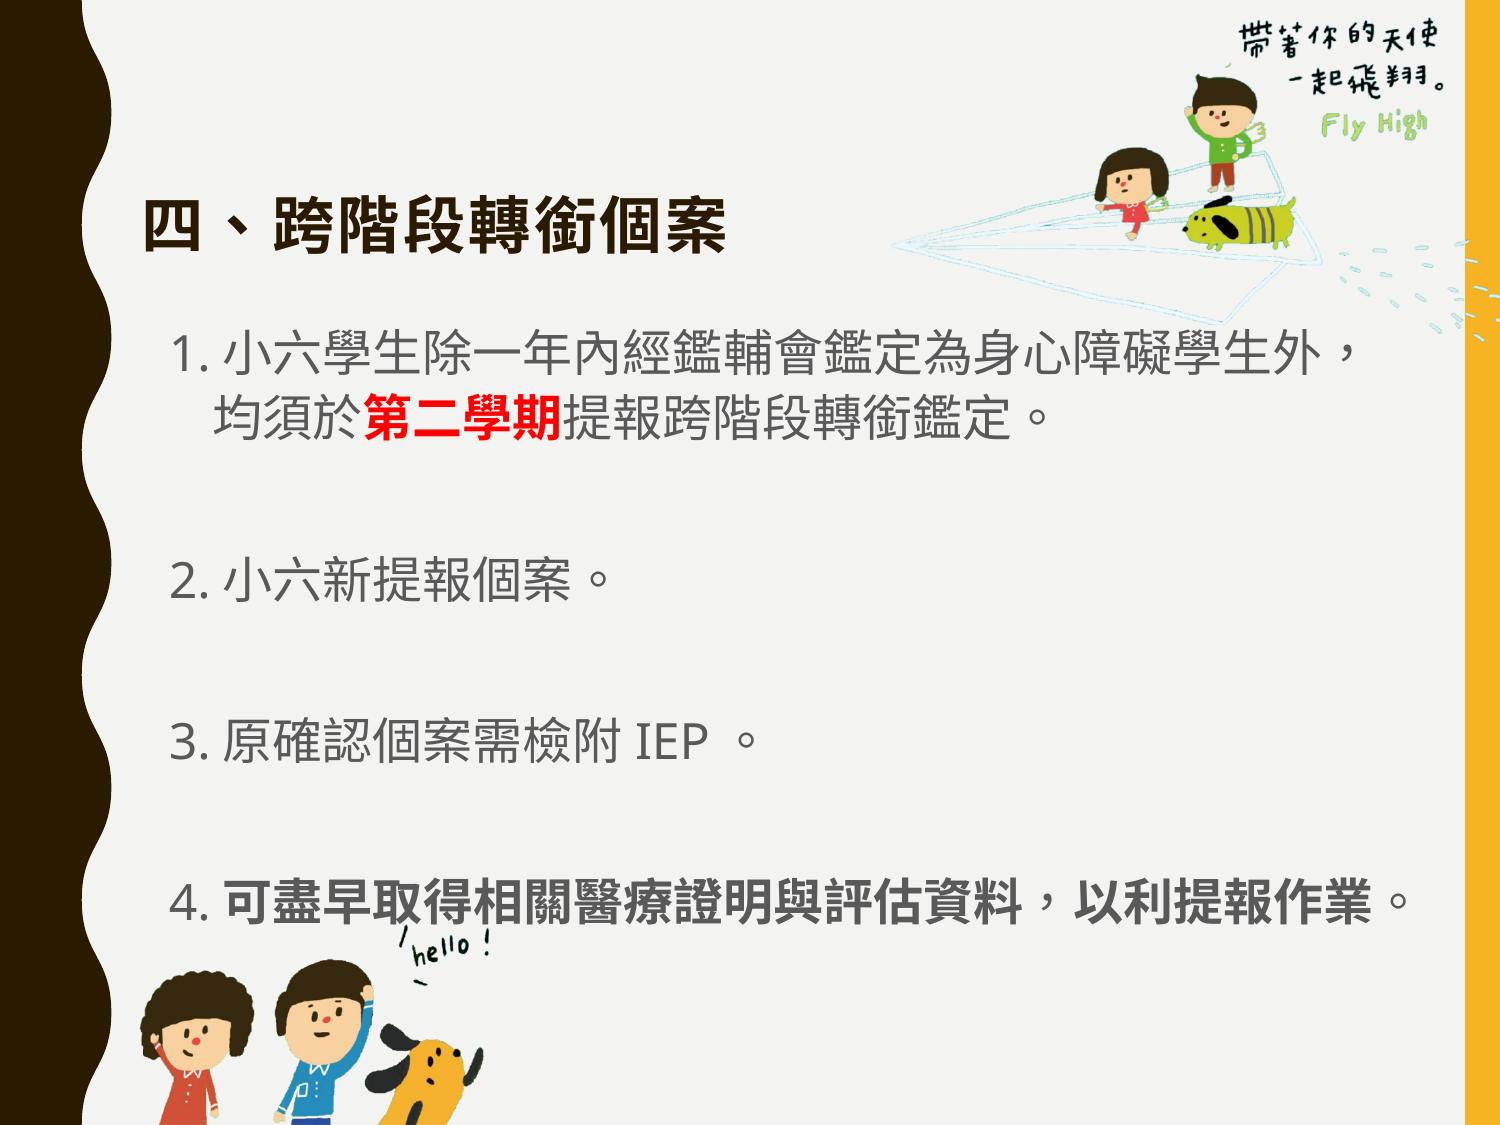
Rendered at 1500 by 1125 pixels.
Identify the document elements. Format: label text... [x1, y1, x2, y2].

picture [879, 2, 1500, 368]
title 四、跨階段轉銜個案 [126, 186, 1379, 308]
list 1.小六學生除一年內經鑑輔會鑑定為身心障礙學生外，均須於第二學期提報跨階段轉銜鑑定。 2.小六新提報個案。 3.原確認個案需檢附IEP。 4.可盡早取得相關醫療證明與評估資料，以利提報作業。 [154, 307, 1407, 965]
picture [114, 913, 521, 1125]
